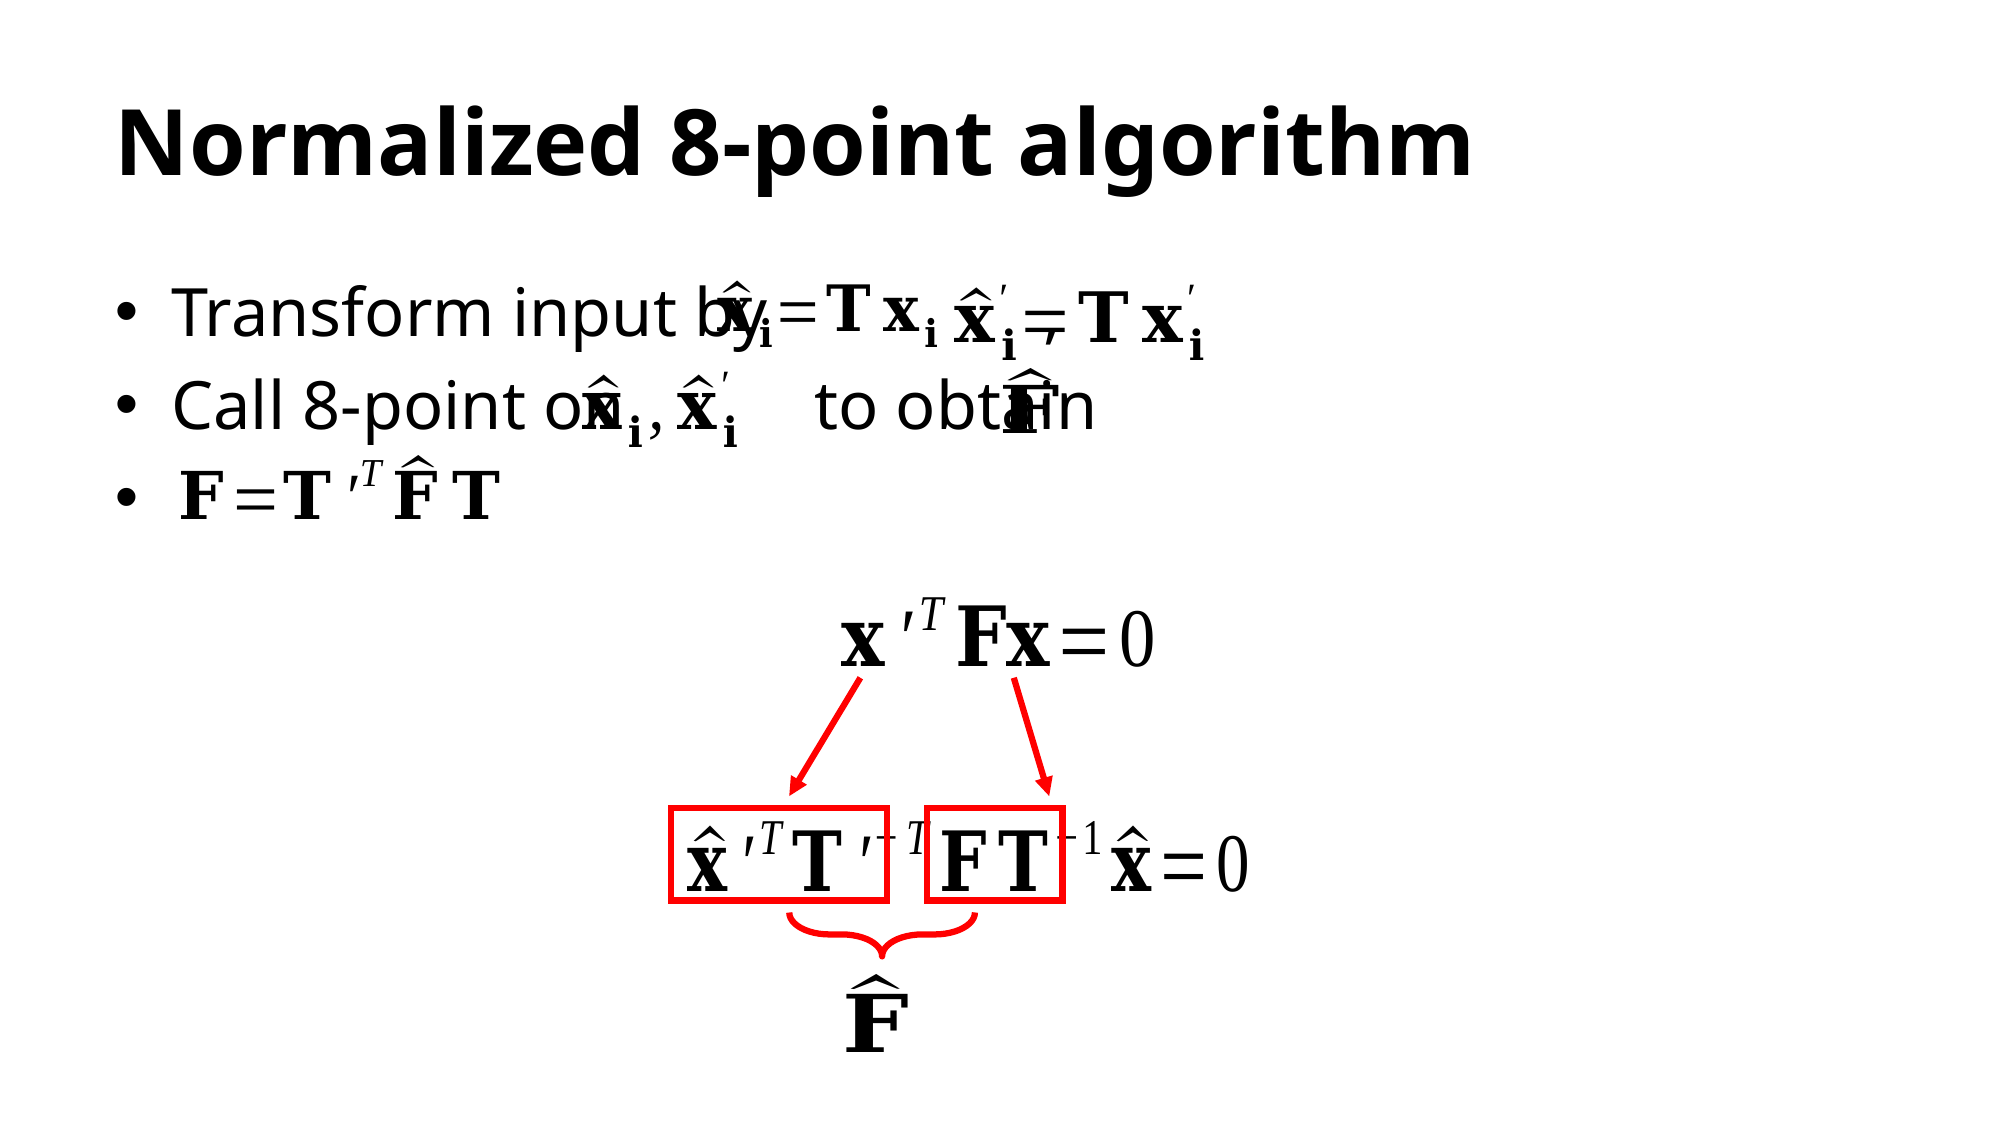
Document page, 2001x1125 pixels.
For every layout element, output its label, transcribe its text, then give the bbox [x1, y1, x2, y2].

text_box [671, 677, 1063, 901]
list Transform input by , Call 8-point on to obtain [99, 262, 1900, 1005]
title Normalized 8-point algorithm [99, 45, 1900, 233]
text_box [789, 912, 975, 957]
